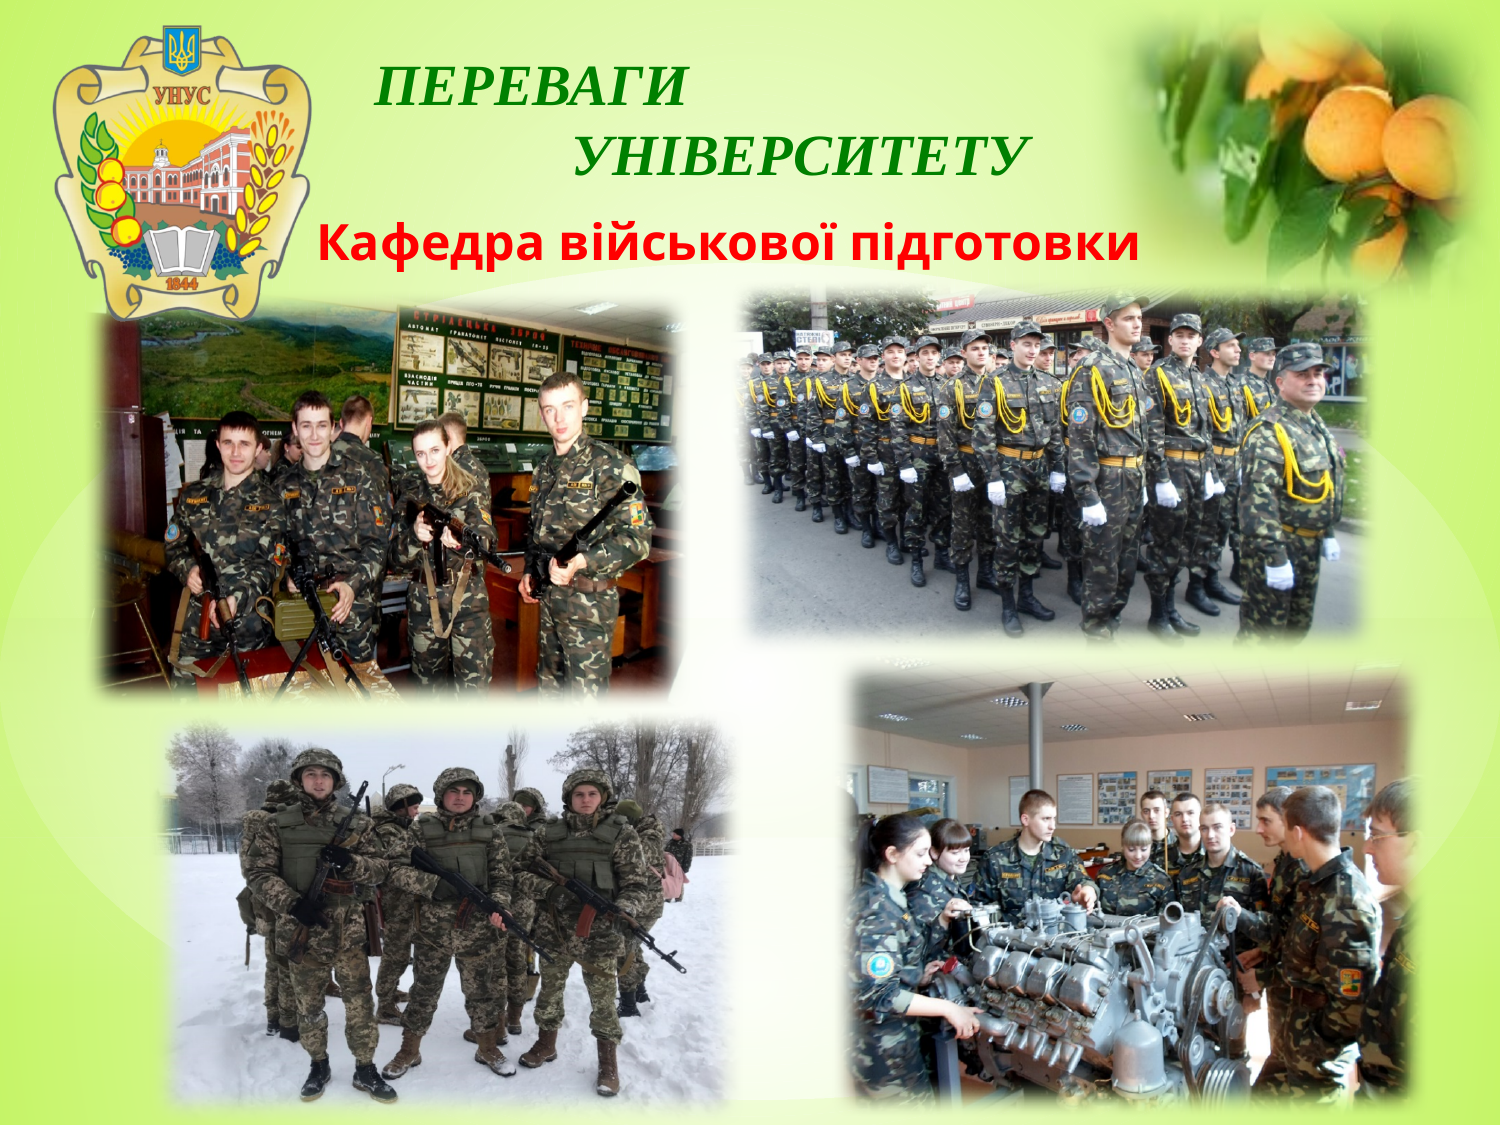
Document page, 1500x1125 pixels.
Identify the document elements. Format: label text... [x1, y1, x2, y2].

picture [34, 18, 745, 1125]
text_box ПЕРЕВАГИ УНІВЕРСИТЕТУ [360, 39, 1077, 195]
text_box Кафедра військової підготовки [336, 203, 1077, 278]
picture [729, 0, 1500, 1118]
